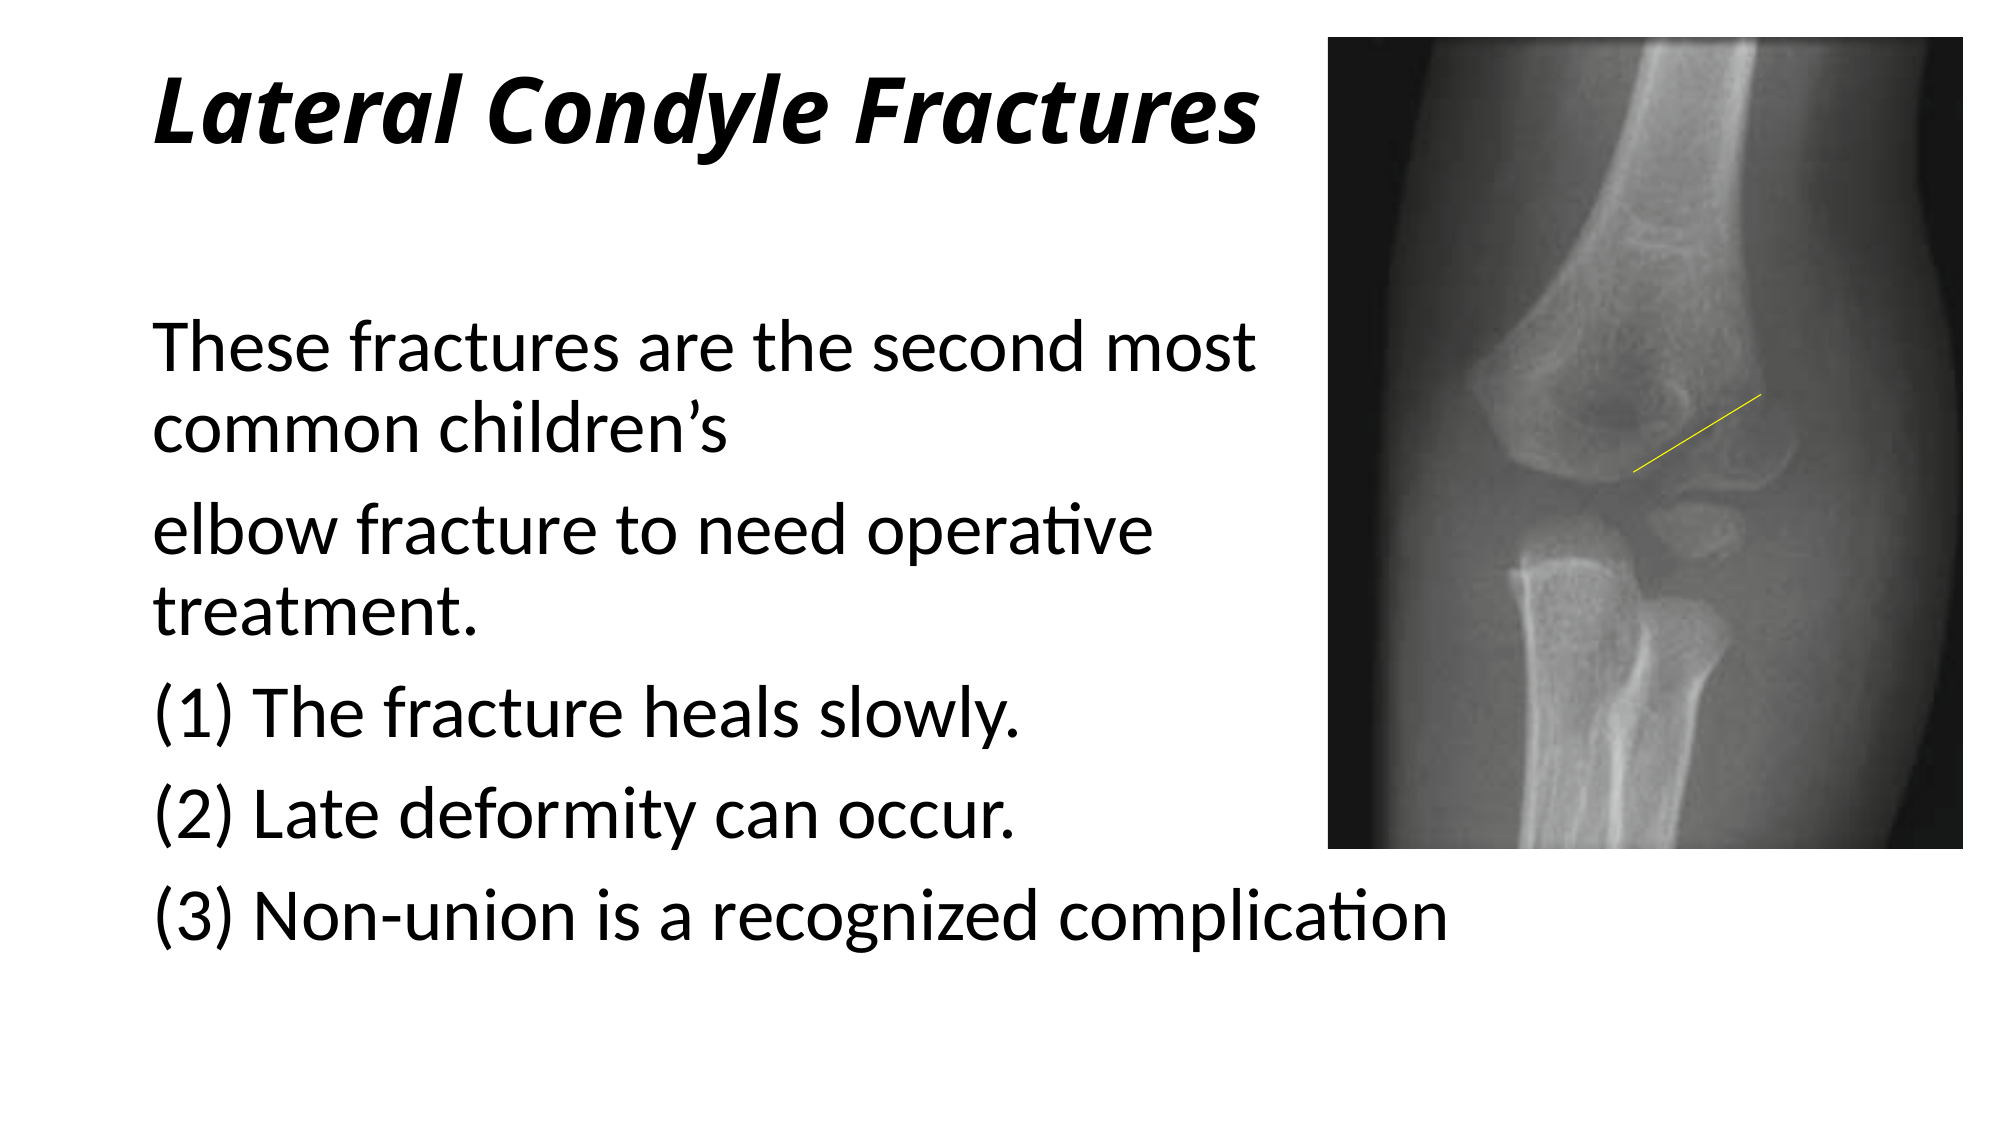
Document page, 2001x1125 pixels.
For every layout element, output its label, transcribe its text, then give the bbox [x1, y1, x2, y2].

title Lateral Condyle Fractures [137, 59, 1327, 278]
picture [1327, 37, 1963, 849]
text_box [1633, 394, 1762, 473]
list These fractures are the second most common children’s elbow fracture to need operative treatment. (1) The fracture heals slowly. (2) Late deformity can occur. (3) Non-union is a recognized complication [137, 299, 1509, 1014]
